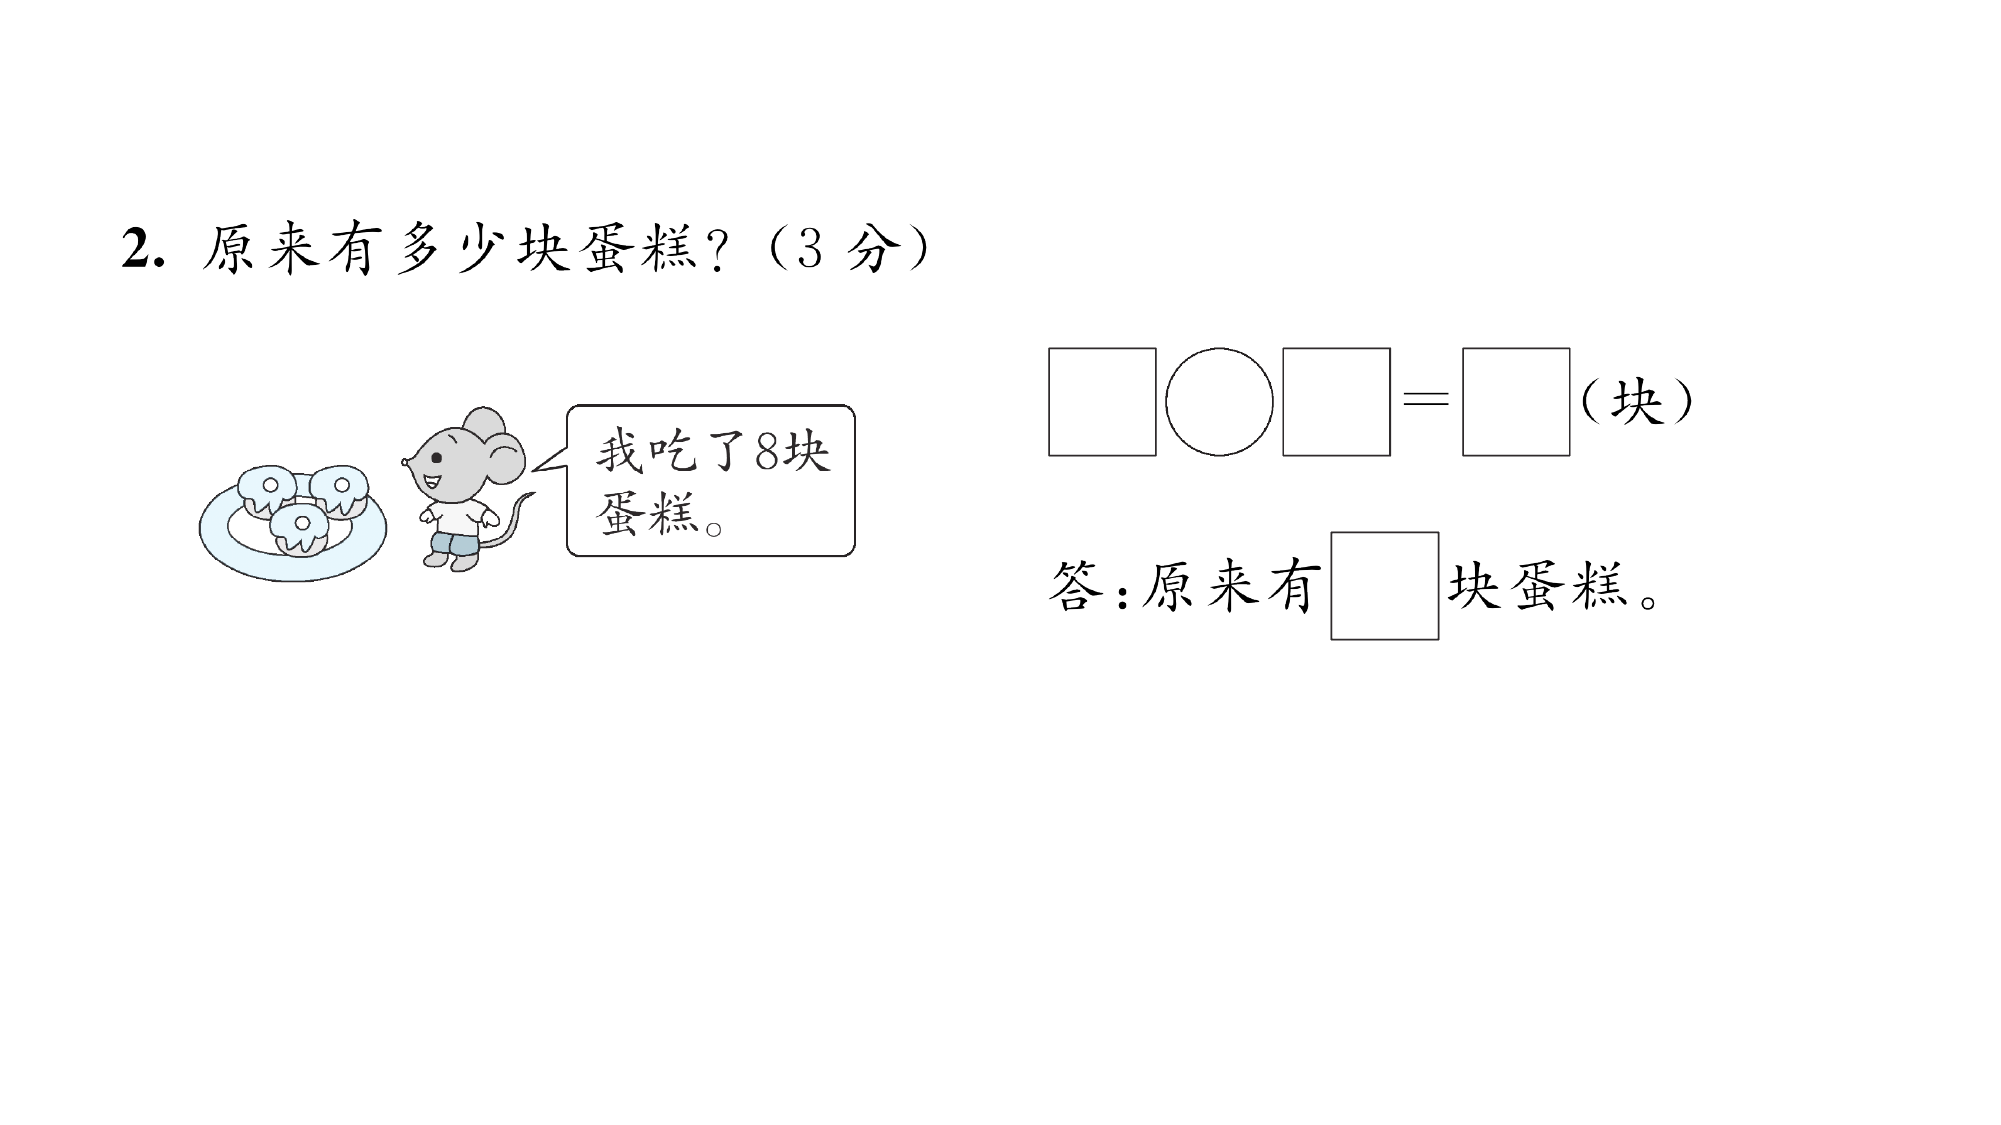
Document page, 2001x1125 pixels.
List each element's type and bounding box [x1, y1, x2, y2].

picture [118, 177, 2000, 666]
